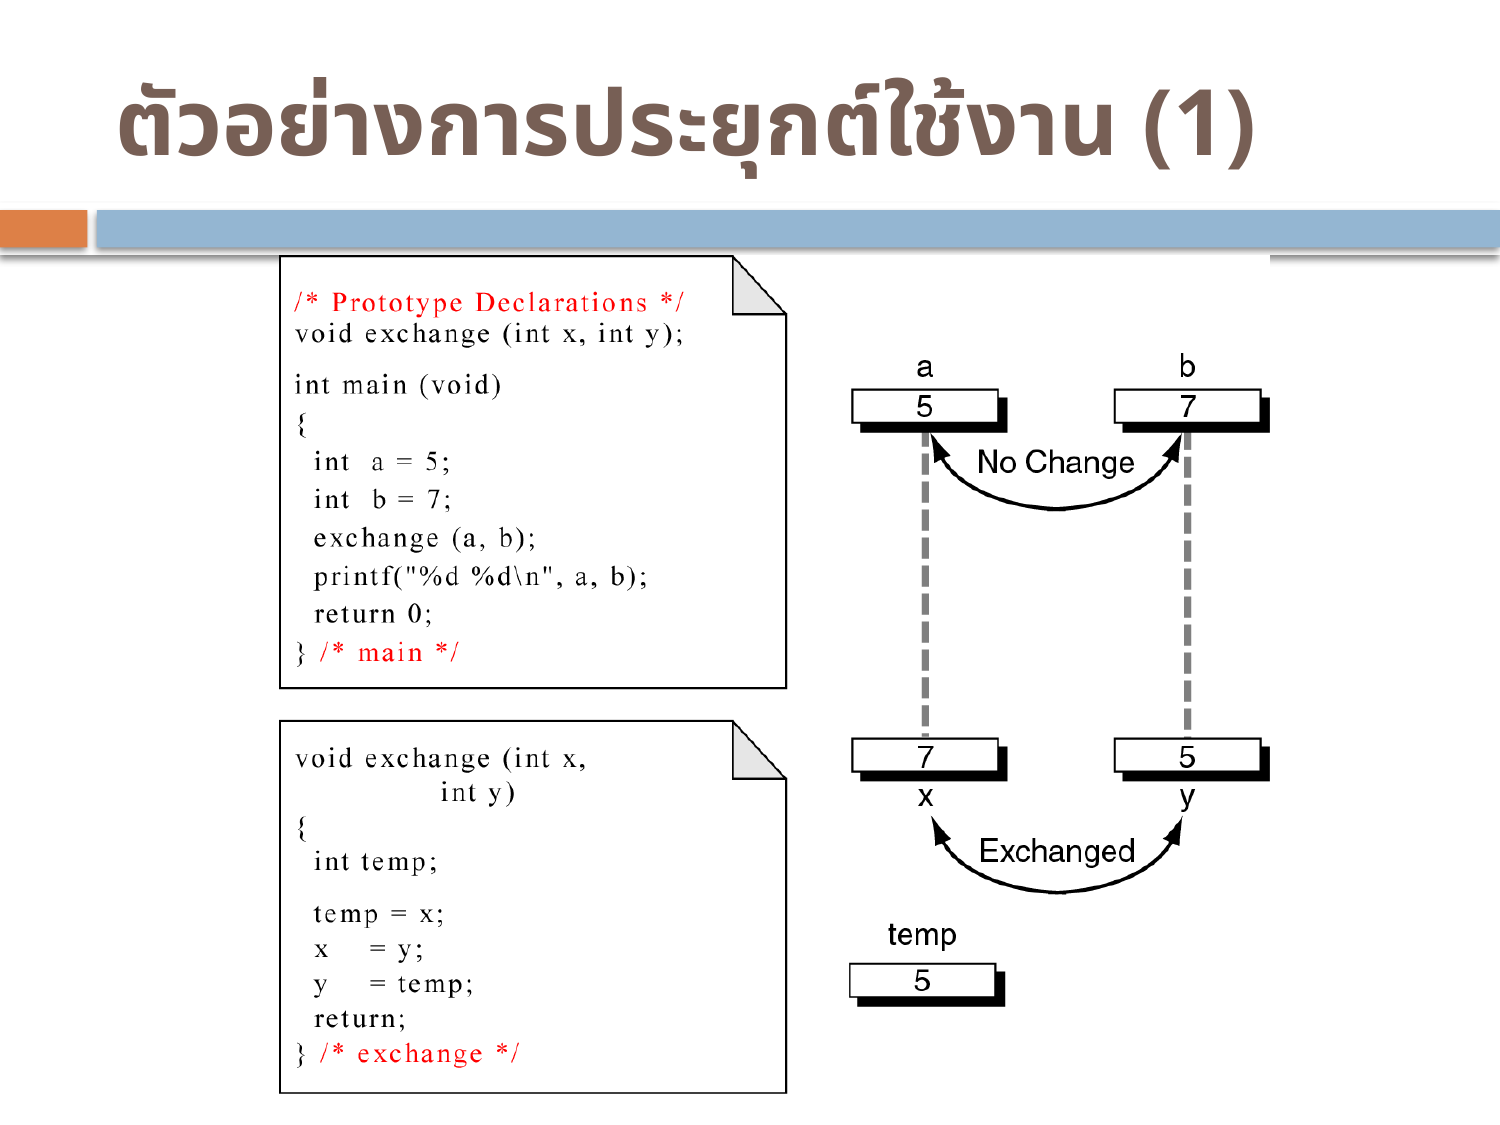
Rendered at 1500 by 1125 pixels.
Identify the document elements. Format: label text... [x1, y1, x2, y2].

picture [279, 255, 1271, 1094]
title ตัวอย่างการประยุกต์ใช้งาน (1) [100, 37, 1438, 200]
